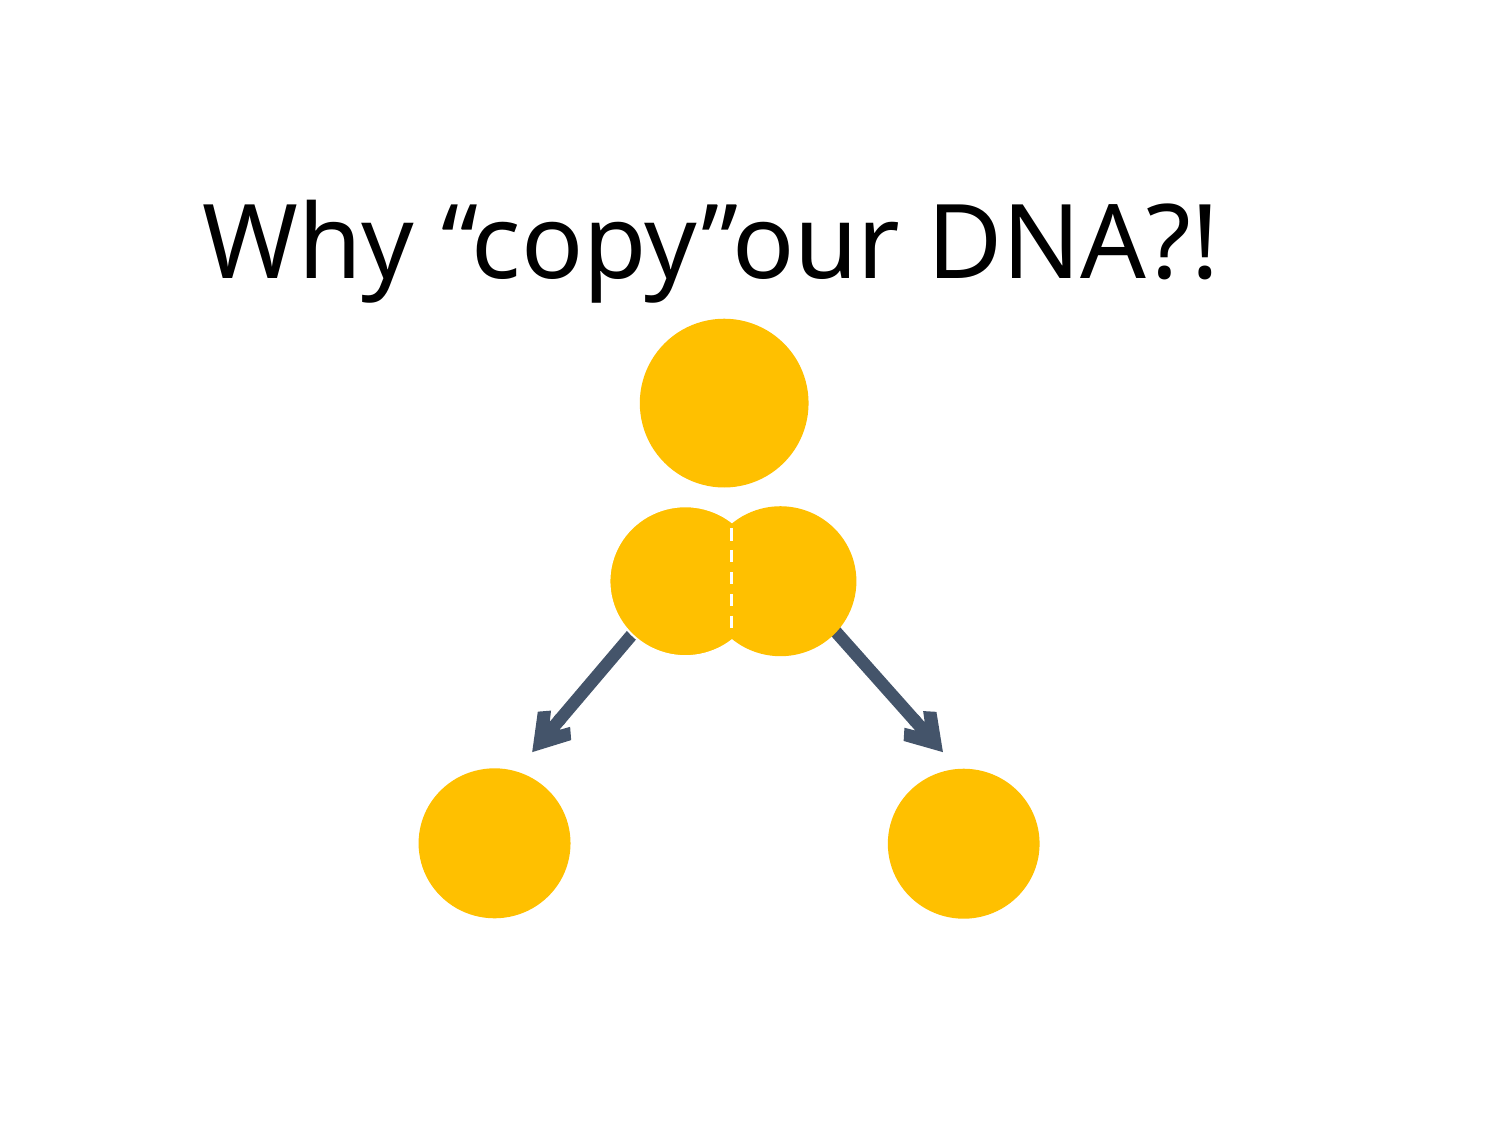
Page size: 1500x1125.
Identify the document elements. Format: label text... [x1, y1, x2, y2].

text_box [532, 628, 638, 753]
text_box [417, 767, 572, 920]
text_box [832, 628, 943, 753]
text_box [886, 767, 1041, 920]
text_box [609, 506, 857, 657]
title Why “copy”our DNA?! [187, 174, 1313, 315]
text_box [638, 317, 810, 489]
